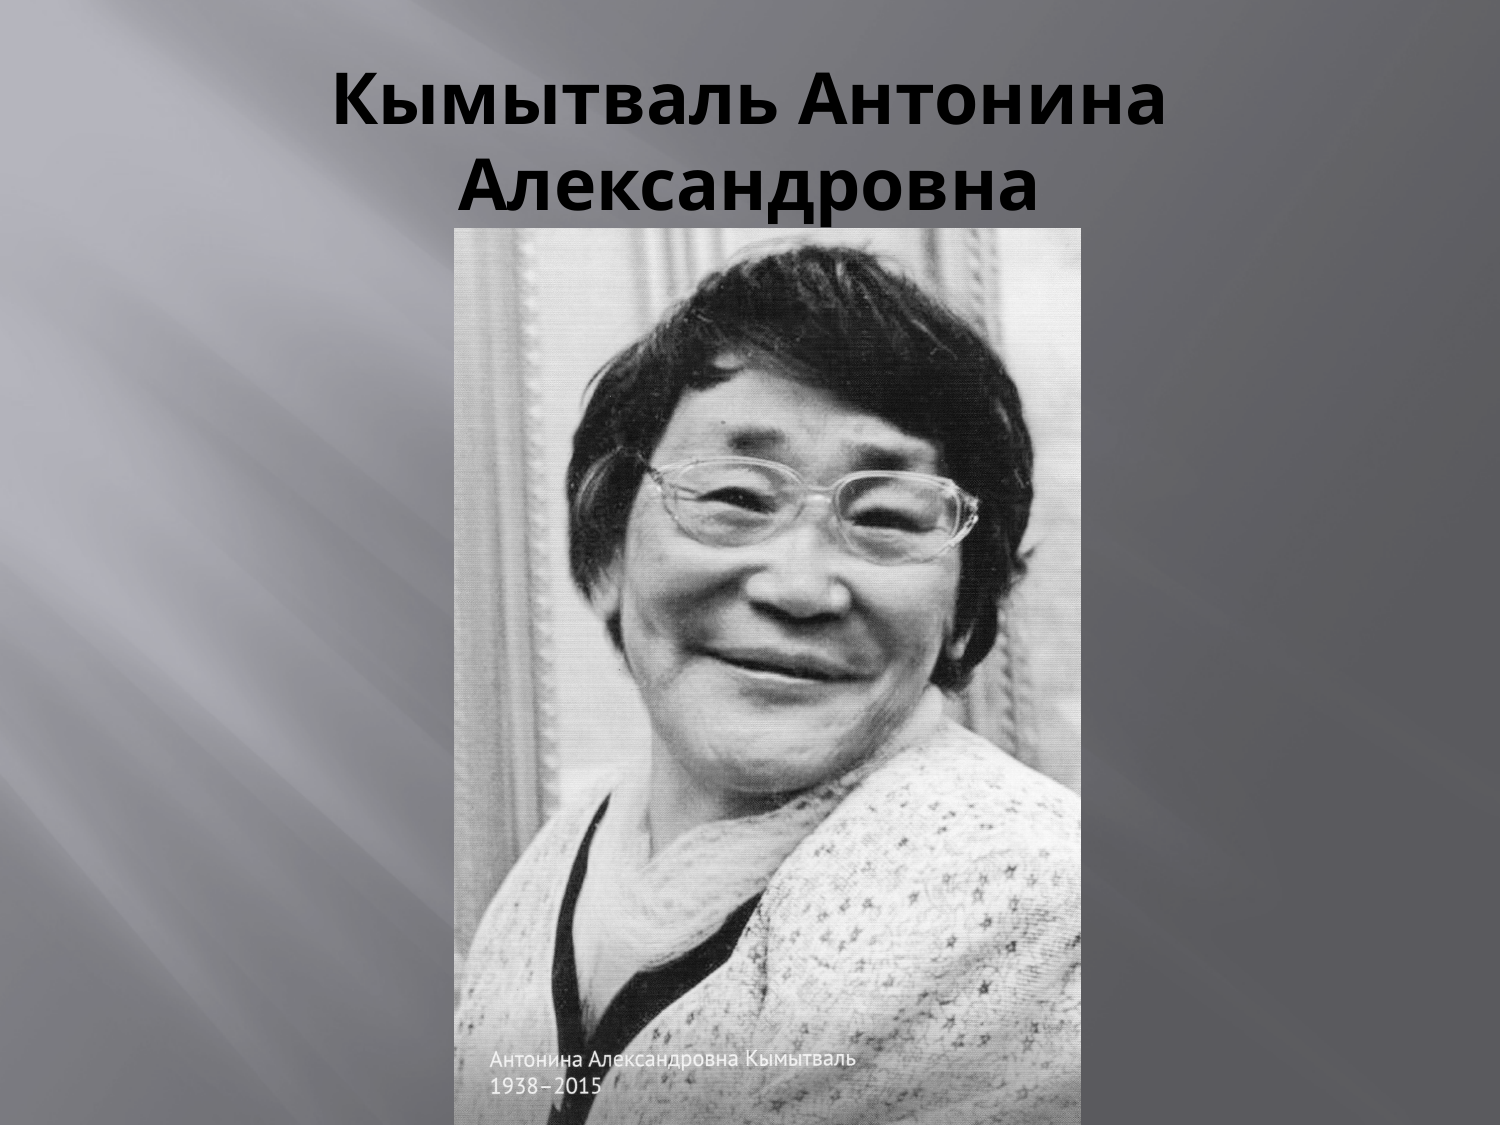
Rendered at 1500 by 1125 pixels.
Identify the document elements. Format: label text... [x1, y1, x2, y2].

picture [454, 228, 1081, 1125]
title Кымытваль Антонина Александровна [75, 45, 1425, 233]
